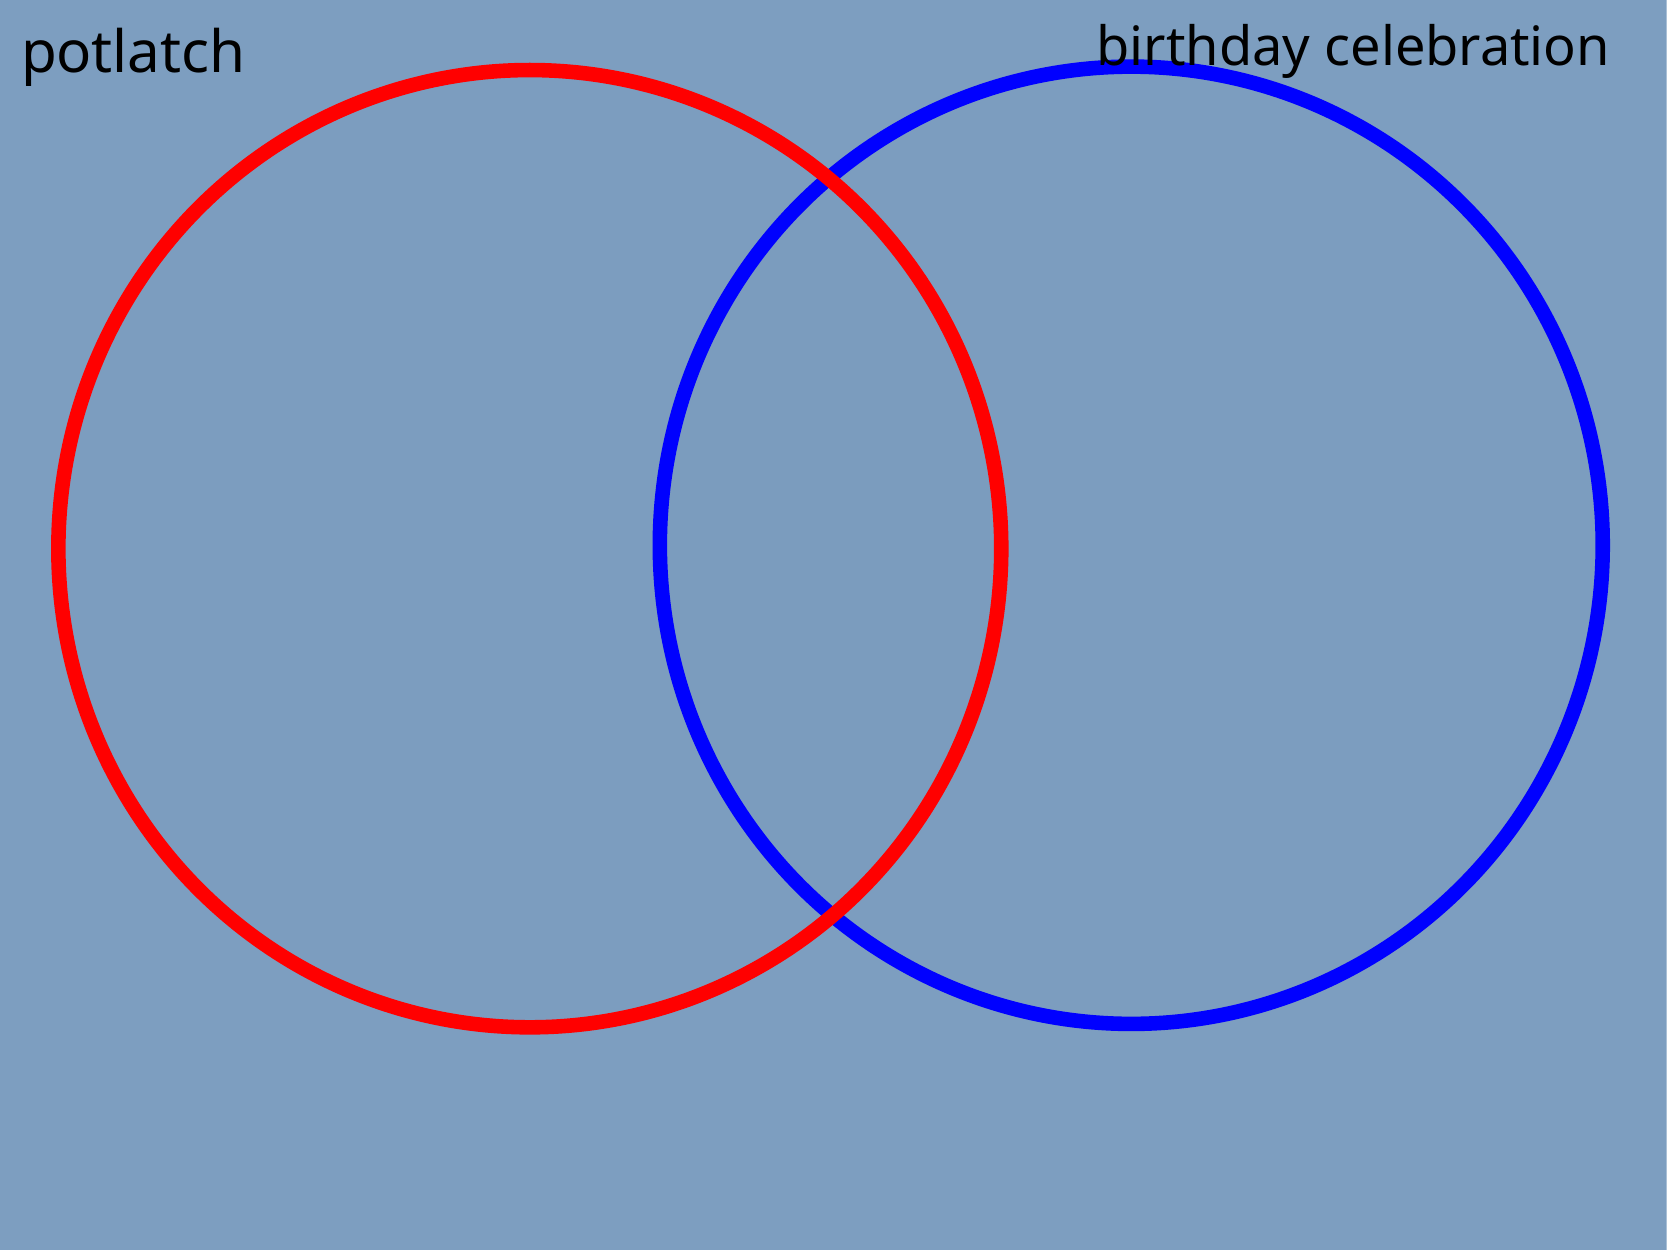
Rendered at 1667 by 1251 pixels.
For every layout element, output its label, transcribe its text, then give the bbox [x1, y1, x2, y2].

text_box potlatch [6, 6, 328, 91]
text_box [58, 66, 1603, 1028]
text_box birthday celebration [1066, 0, 1667, 85]
